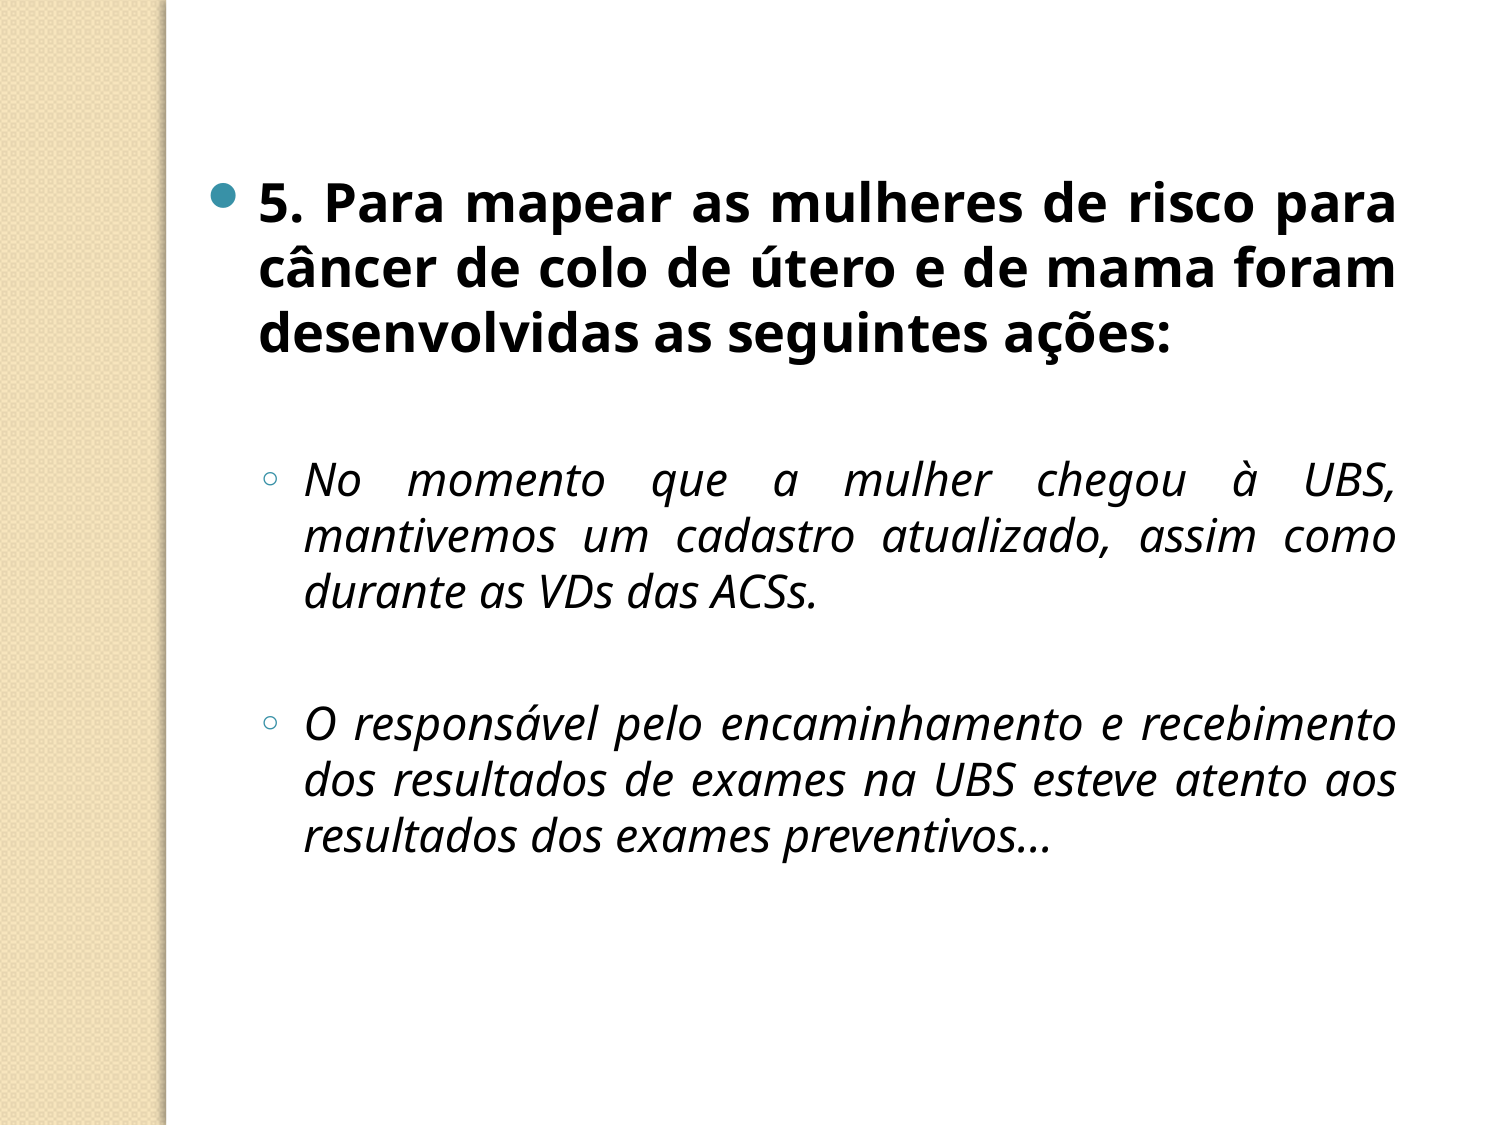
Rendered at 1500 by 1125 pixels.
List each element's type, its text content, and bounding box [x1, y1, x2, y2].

list 5. Para mapear as mulheres de risco para câncer de colo de útero e de mama foram desenvolvidas as seguintes ações: No momento que a mulher chegou à UBS, mantivemos um cadastro atualizado, assim como durante as VDs das ACSs. O responsável pelo encaminhamento e recebimento dos resultados de exames na UBS esteve atento aos resultados dos exames preventivos... [183, 160, 1414, 949]
